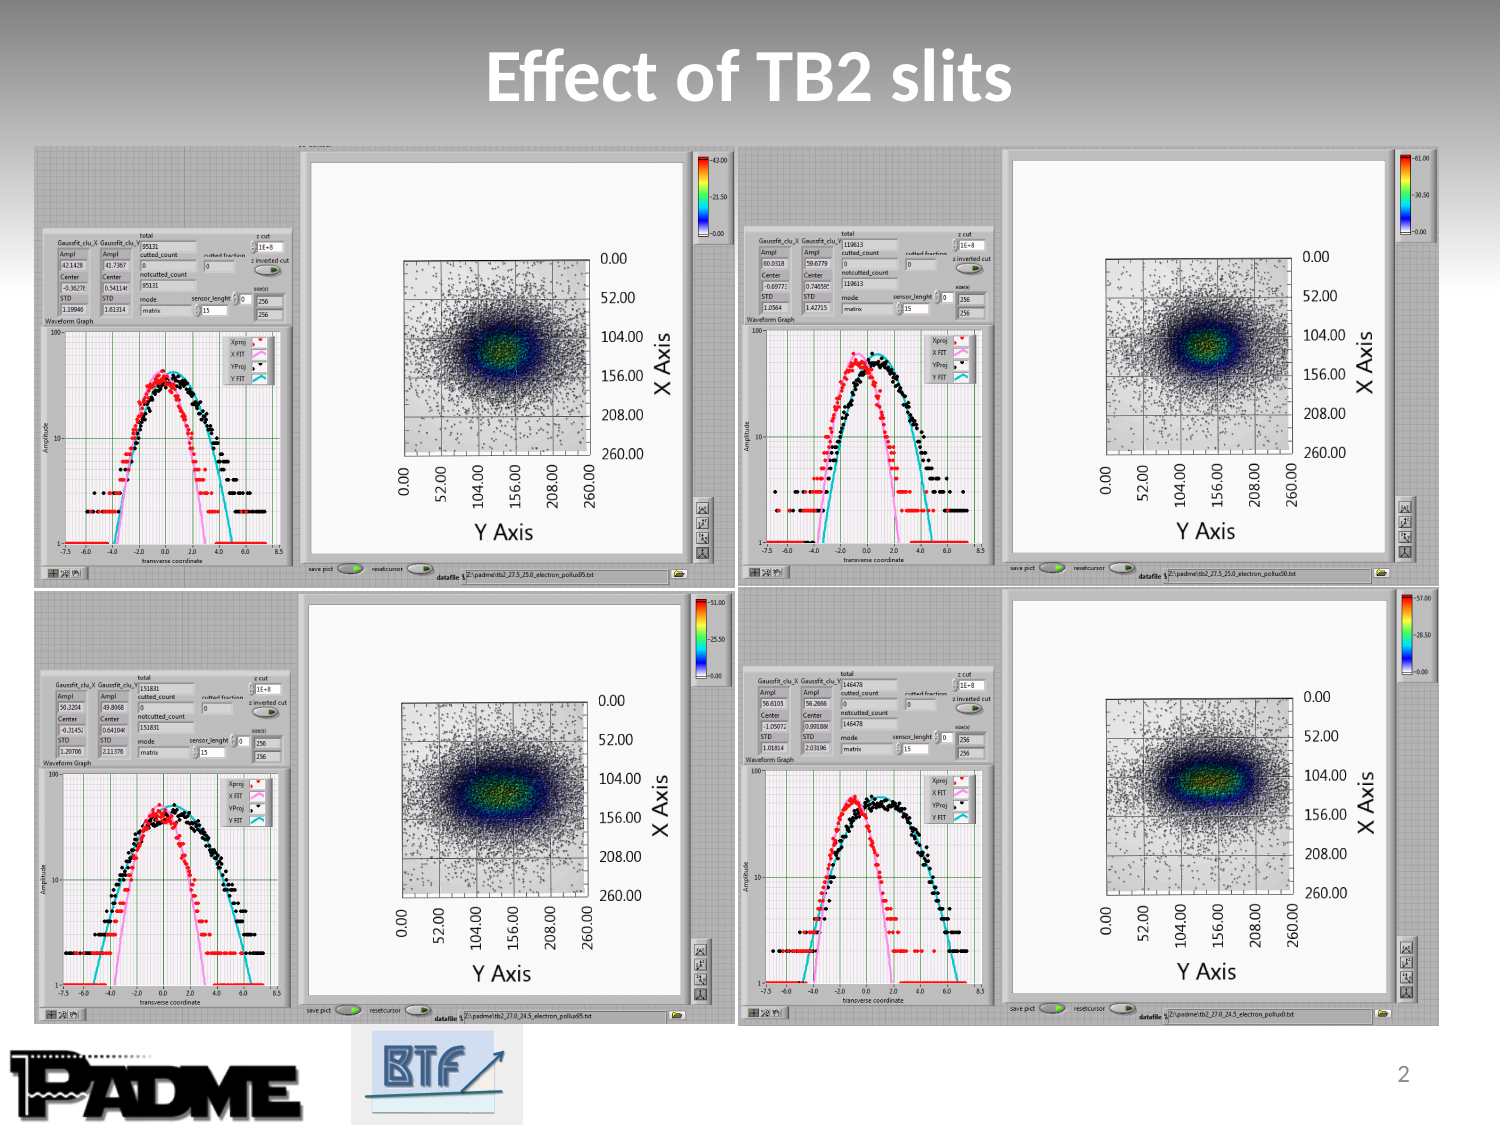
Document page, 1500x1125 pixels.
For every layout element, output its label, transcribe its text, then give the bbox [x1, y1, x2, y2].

picture [738, 587, 1439, 1027]
title Effect of TB2 slits [75, 0, 1425, 144]
picture [34, 590, 735, 1125]
picture [34, 146, 735, 588]
picture [4, 1042, 307, 1125]
slide_number 2 [1074, 1042, 1425, 1103]
picture [738, 146, 1439, 586]
